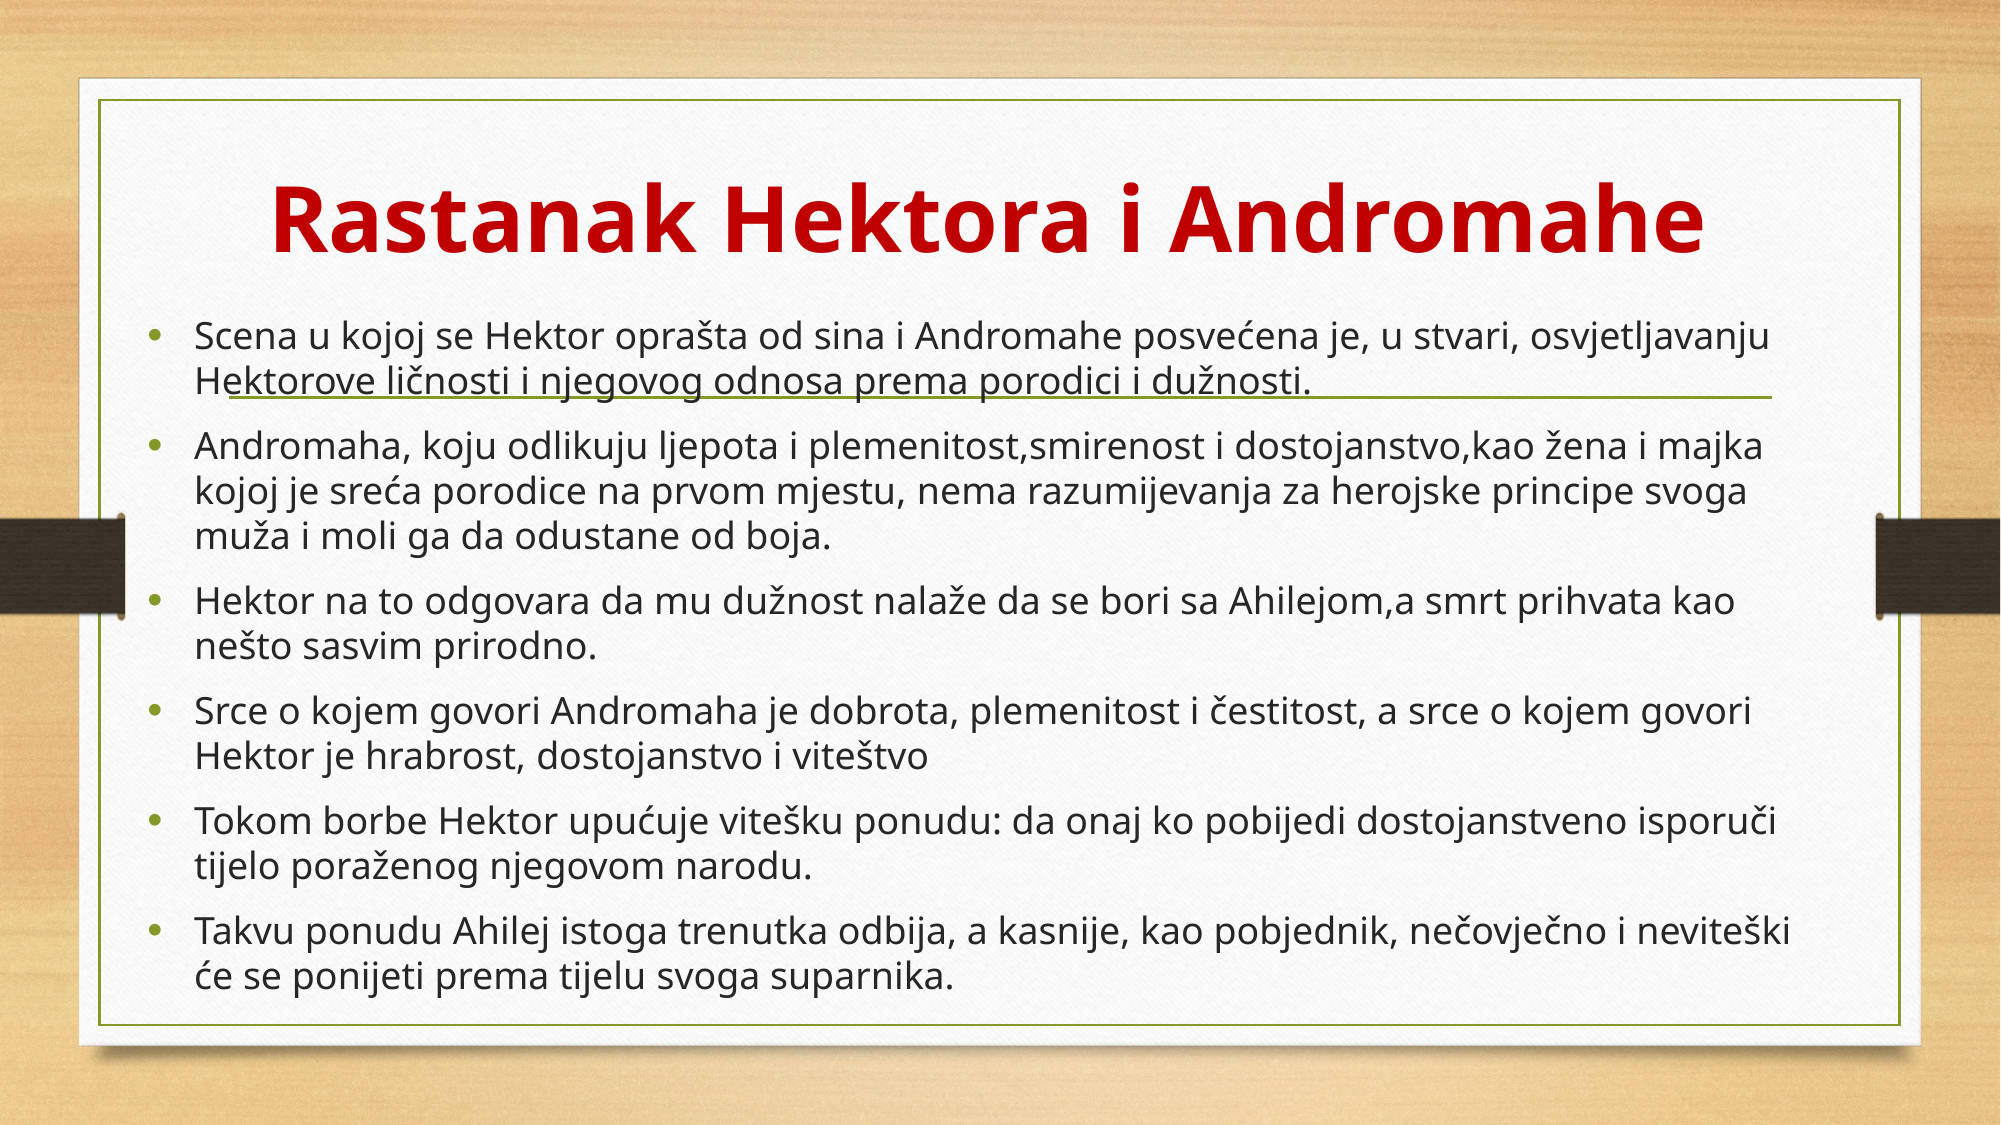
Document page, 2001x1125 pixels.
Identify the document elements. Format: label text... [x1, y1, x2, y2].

picture [0, 0, 2001, 1125]
list Scena u kojoj se Hektor oprašta od sina i Andromahe posvećena je, u stvari, osvjetljavanju Hektorove ličnosti i njegovog odnosa prema porodici i dužnosti. Andromaha, koju odlikuju ljepota i plemenitost,smirenost i dostojanstvo,kao žena i majka kojoj je sreća porodice na prvom mjestu, nema razumijevanja za herojske principe svoga muža i moli ga da odustane od boja. Hektor na to odgovara da mu dužnost nalaže da se bori sa Ahilejom,a smrt prihvata kao nešto sasvim prirodno. Srce o kojem govori Andromaha je dobrota, plemenitost i čestitost, a srce o kojem govori Hektor je hrabrost, dostojanstvo i viteštvo Tokom borbe Hektor upućuje vitešku ponudu: da onaj ko pobijedi dostojanstveno isporuči tijelo poraženog njegovom narodu. Takvu ponudu Ahilej istoga trenutka odbija, a kasnije, kao pobjednik, nečovječno i neviteški će se ponijeti prema tijelu svoga suparnika. [132, 304, 1836, 1020]
title Rastanak Hektora i Andromahe [212, 123, 1788, 304]
